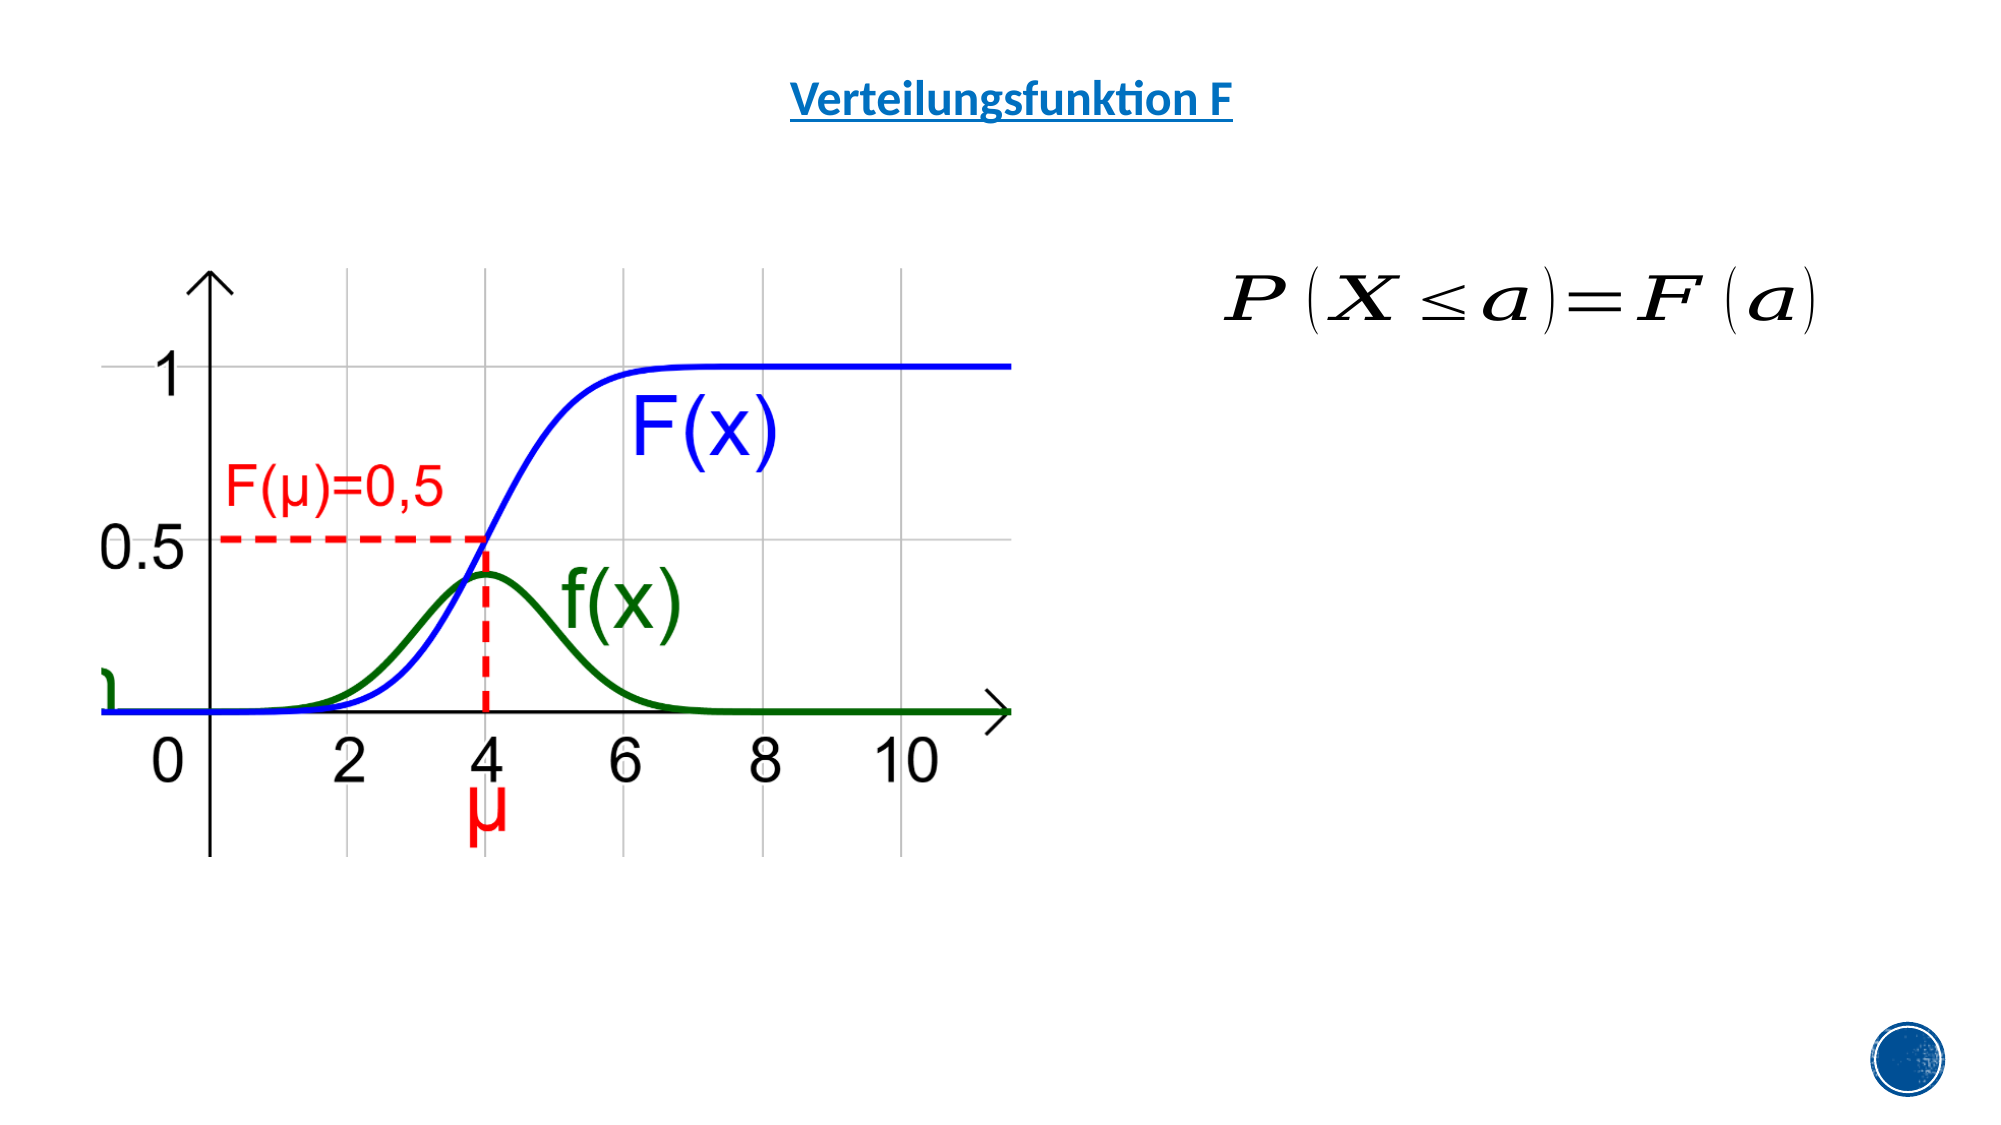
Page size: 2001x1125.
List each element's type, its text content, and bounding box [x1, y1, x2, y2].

picture [101, 268, 1012, 857]
text_box Verteilungsfunktion F [139, 53, 1884, 133]
